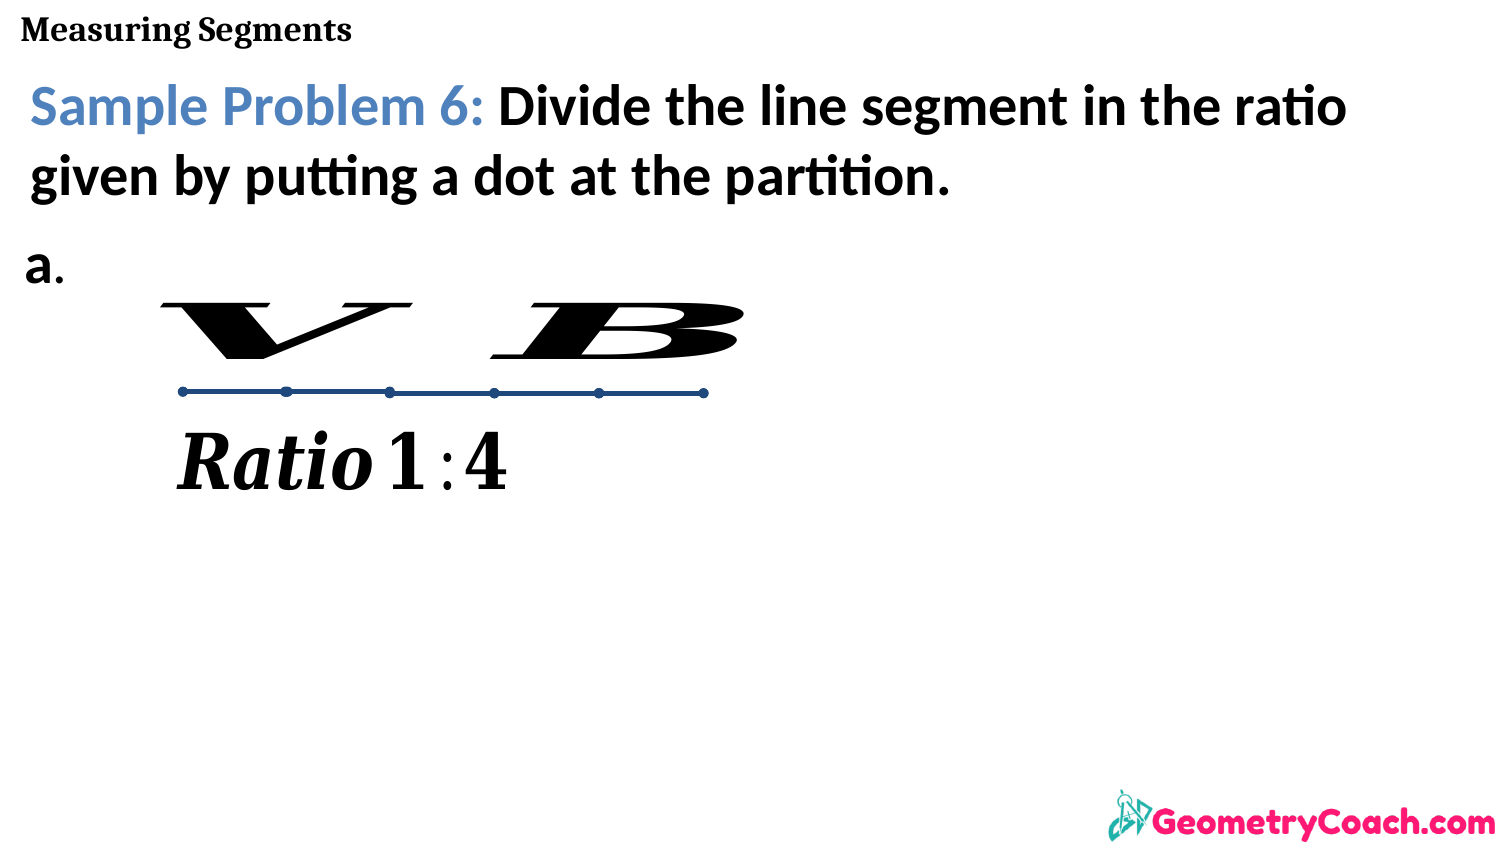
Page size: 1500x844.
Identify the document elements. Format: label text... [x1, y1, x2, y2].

text_box a. [9, 217, 83, 303]
list Sample Problem 6: Divide the line segment in the ratio given by putting a dot at the partition. [15, 59, 1500, 227]
picture [1103, 784, 1500, 844]
title Measuring Segments [5, 0, 1356, 57]
